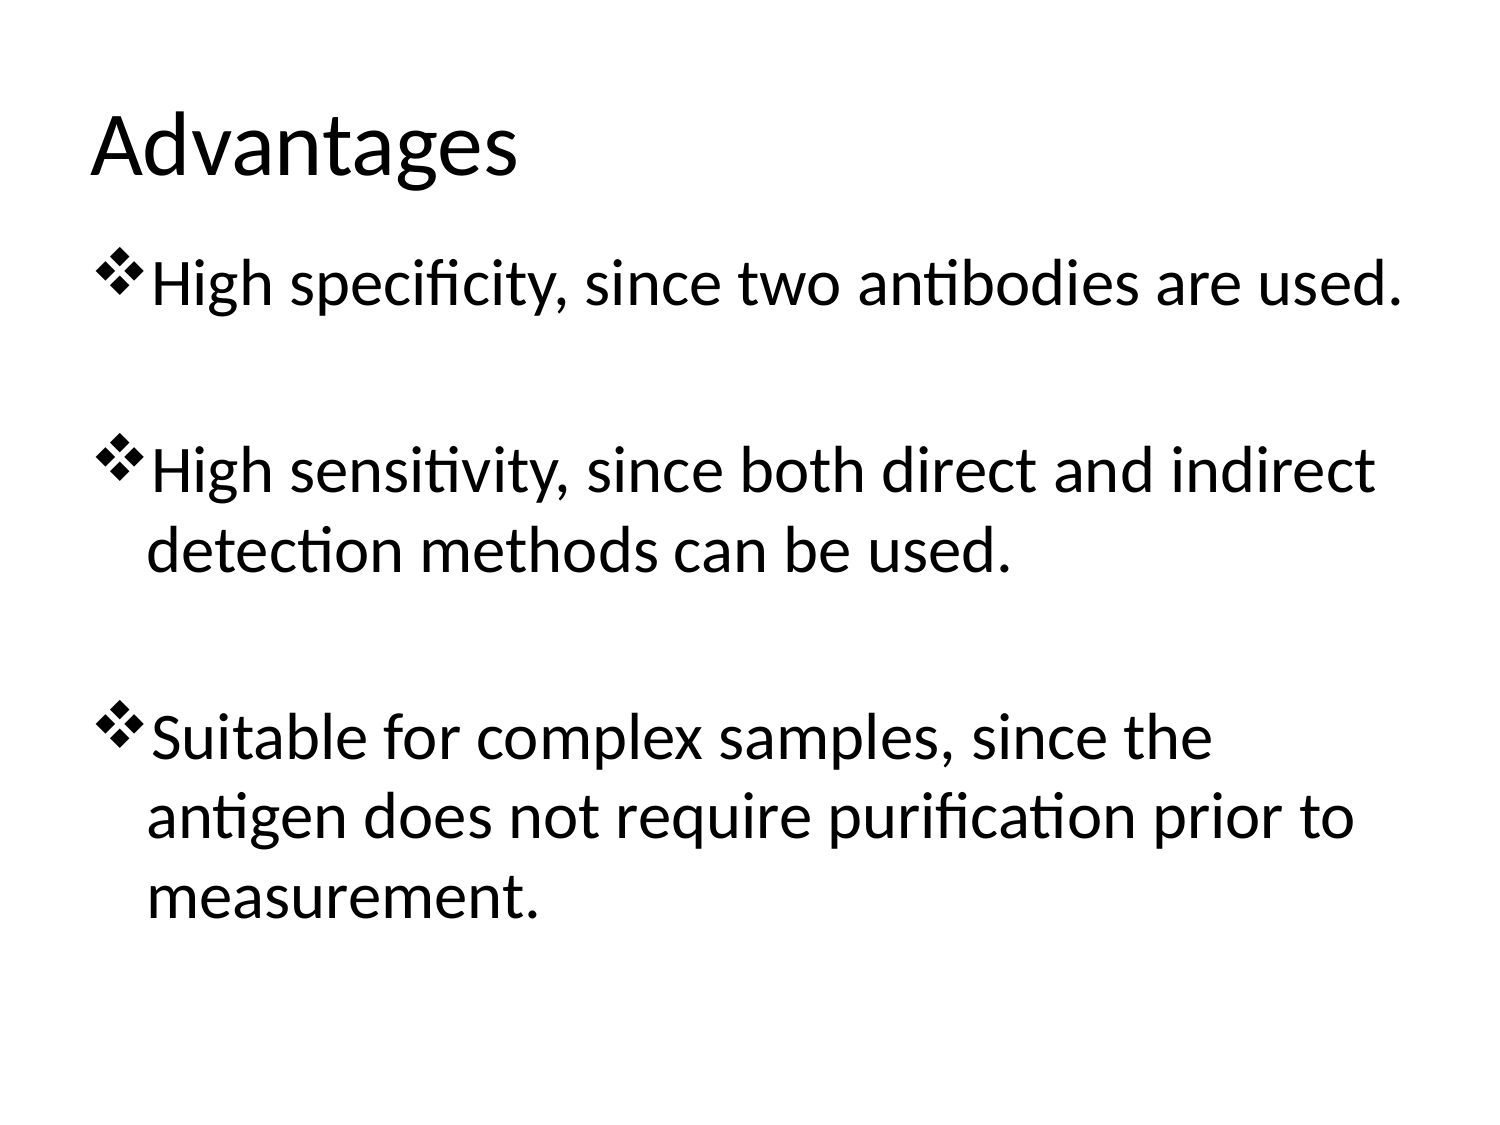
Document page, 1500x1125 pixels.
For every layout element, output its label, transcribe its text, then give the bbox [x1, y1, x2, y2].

list High specificity, since two antibodies are used. High sensitivity, since both direct and indirect detection methods can be used. Suitable for complex samples, since the antigen does not require purification prior to measurement. [75, 231, 1425, 975]
title Advantages [75, 45, 1425, 231]
